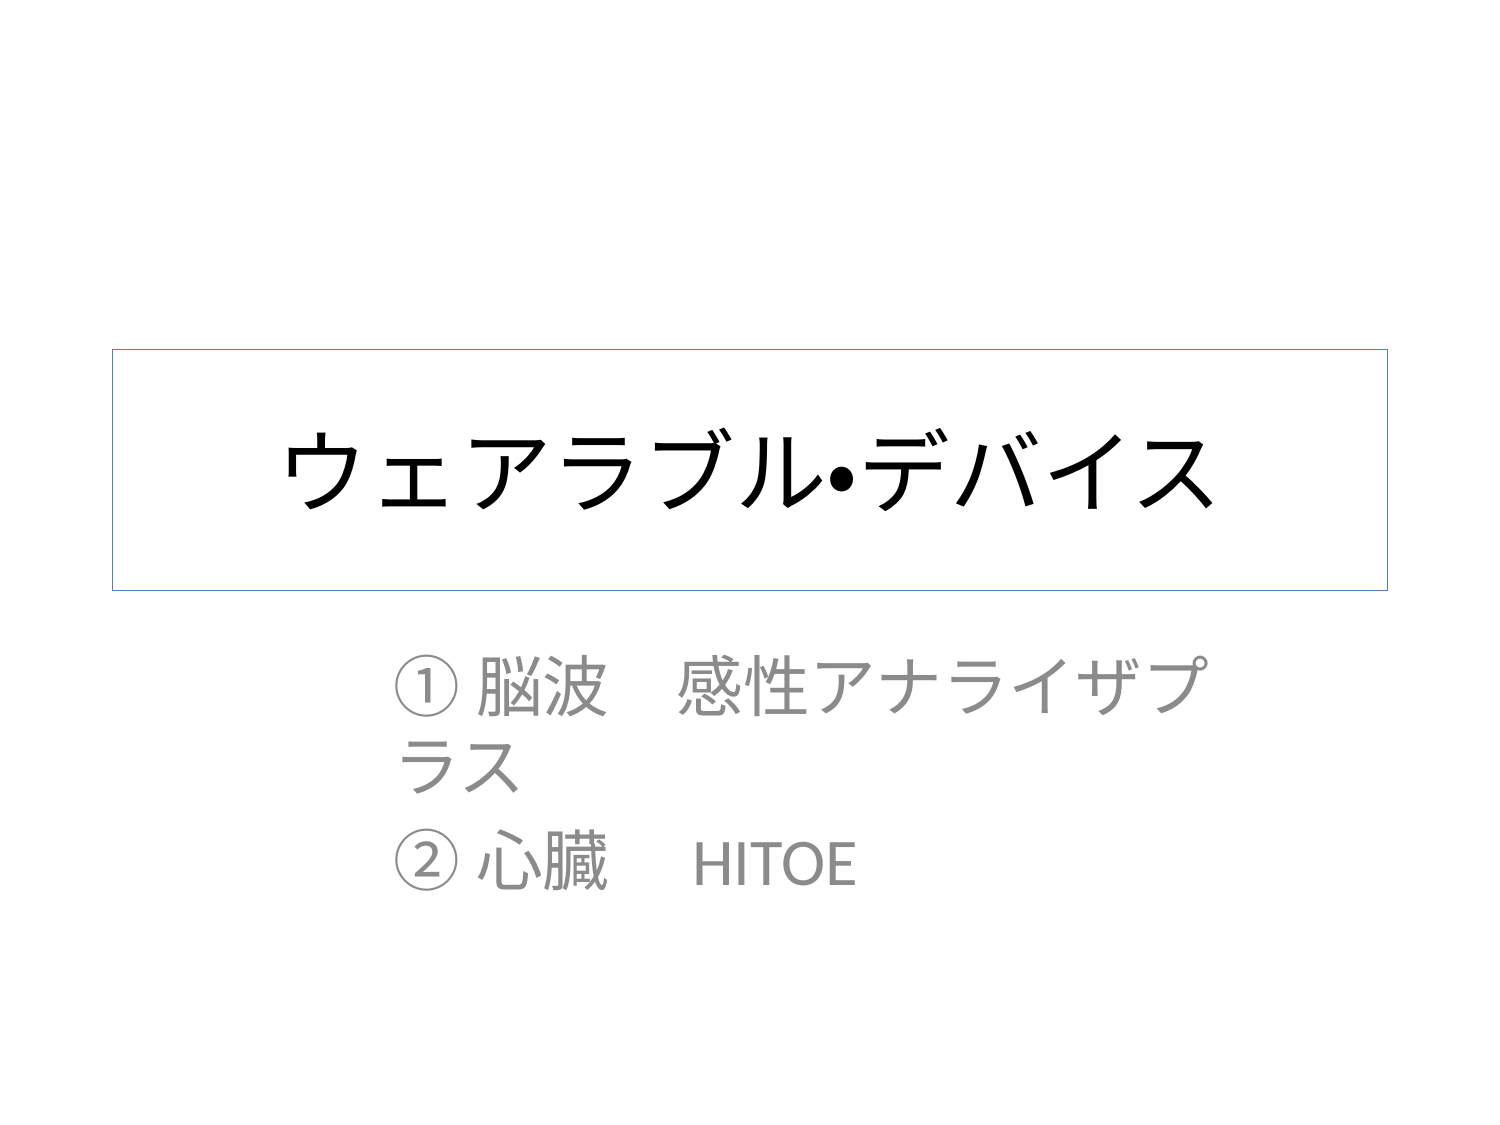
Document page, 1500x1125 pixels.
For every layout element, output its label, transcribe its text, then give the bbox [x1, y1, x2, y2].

subtitle ①脳波 感性アナライザプラス ②心臓 HITOE [378, 637, 1270, 925]
title ウェアラブル・デバイス [112, 349, 1388, 591]
